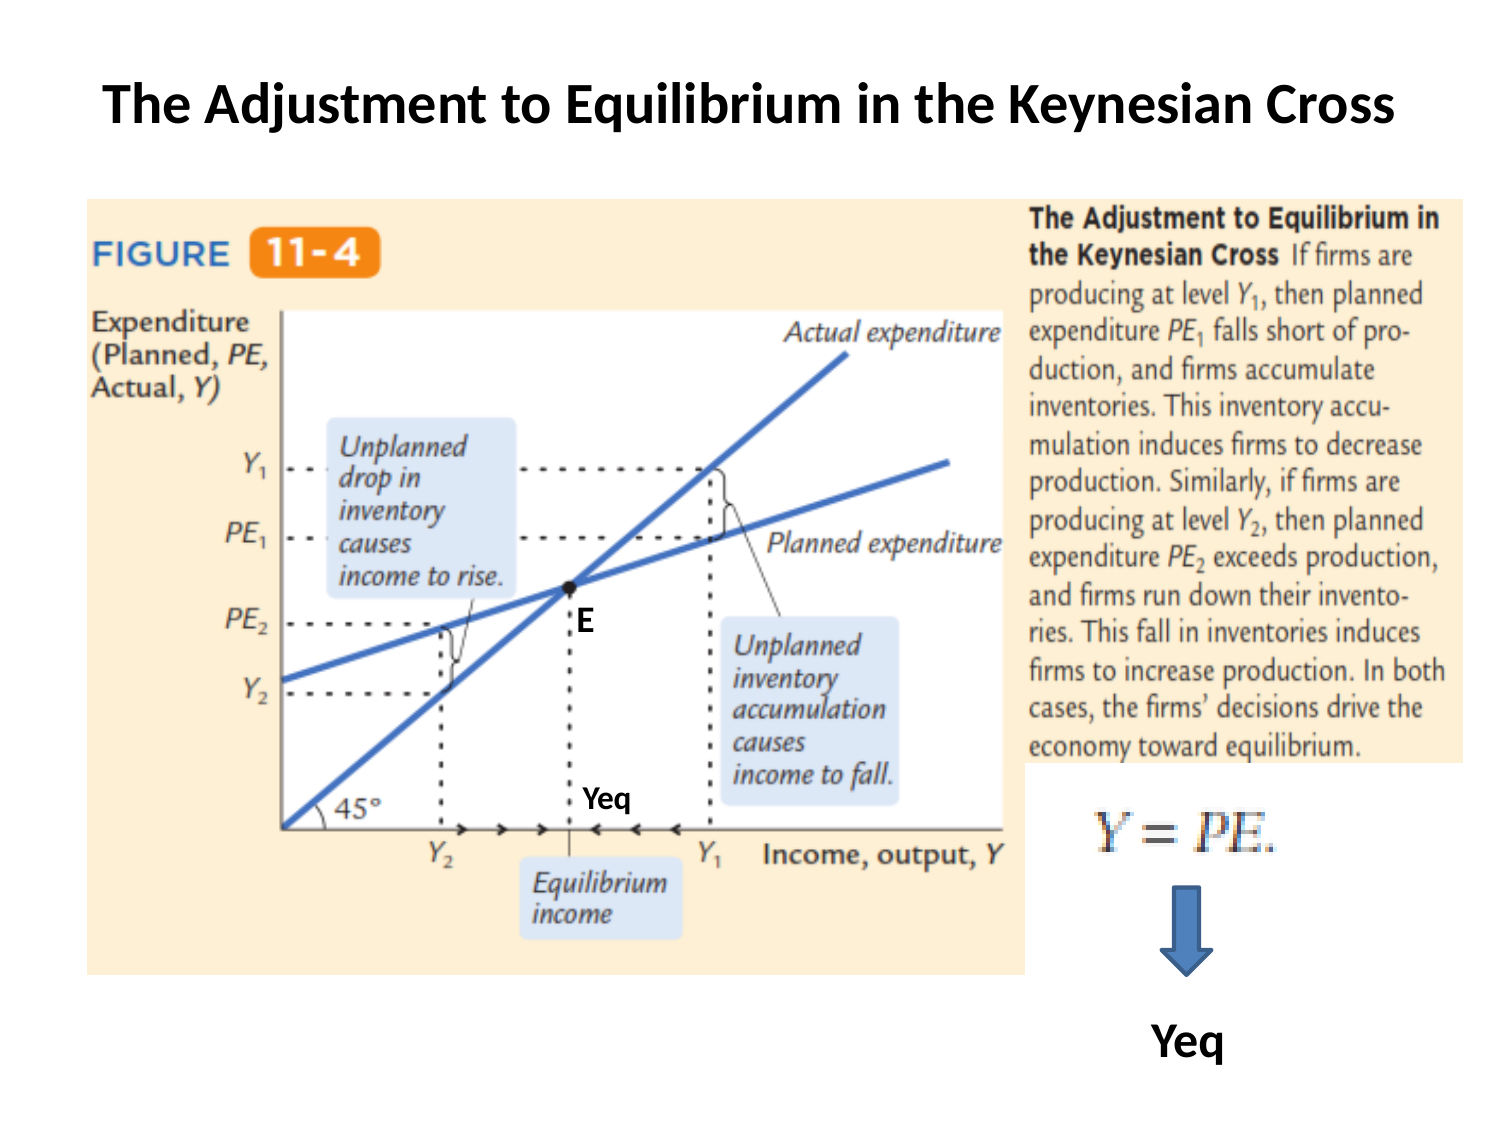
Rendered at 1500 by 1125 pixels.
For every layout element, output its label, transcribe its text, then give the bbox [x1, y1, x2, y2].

text_box [1159, 910, 1214, 978]
text_box Yeq [1136, 999, 1240, 1075]
picture [1051, 768, 1326, 901]
picture [87, 199, 1463, 976]
text_box The Adjustment to Equilibrium in the Keynesian Cross [87, 57, 1425, 143]
